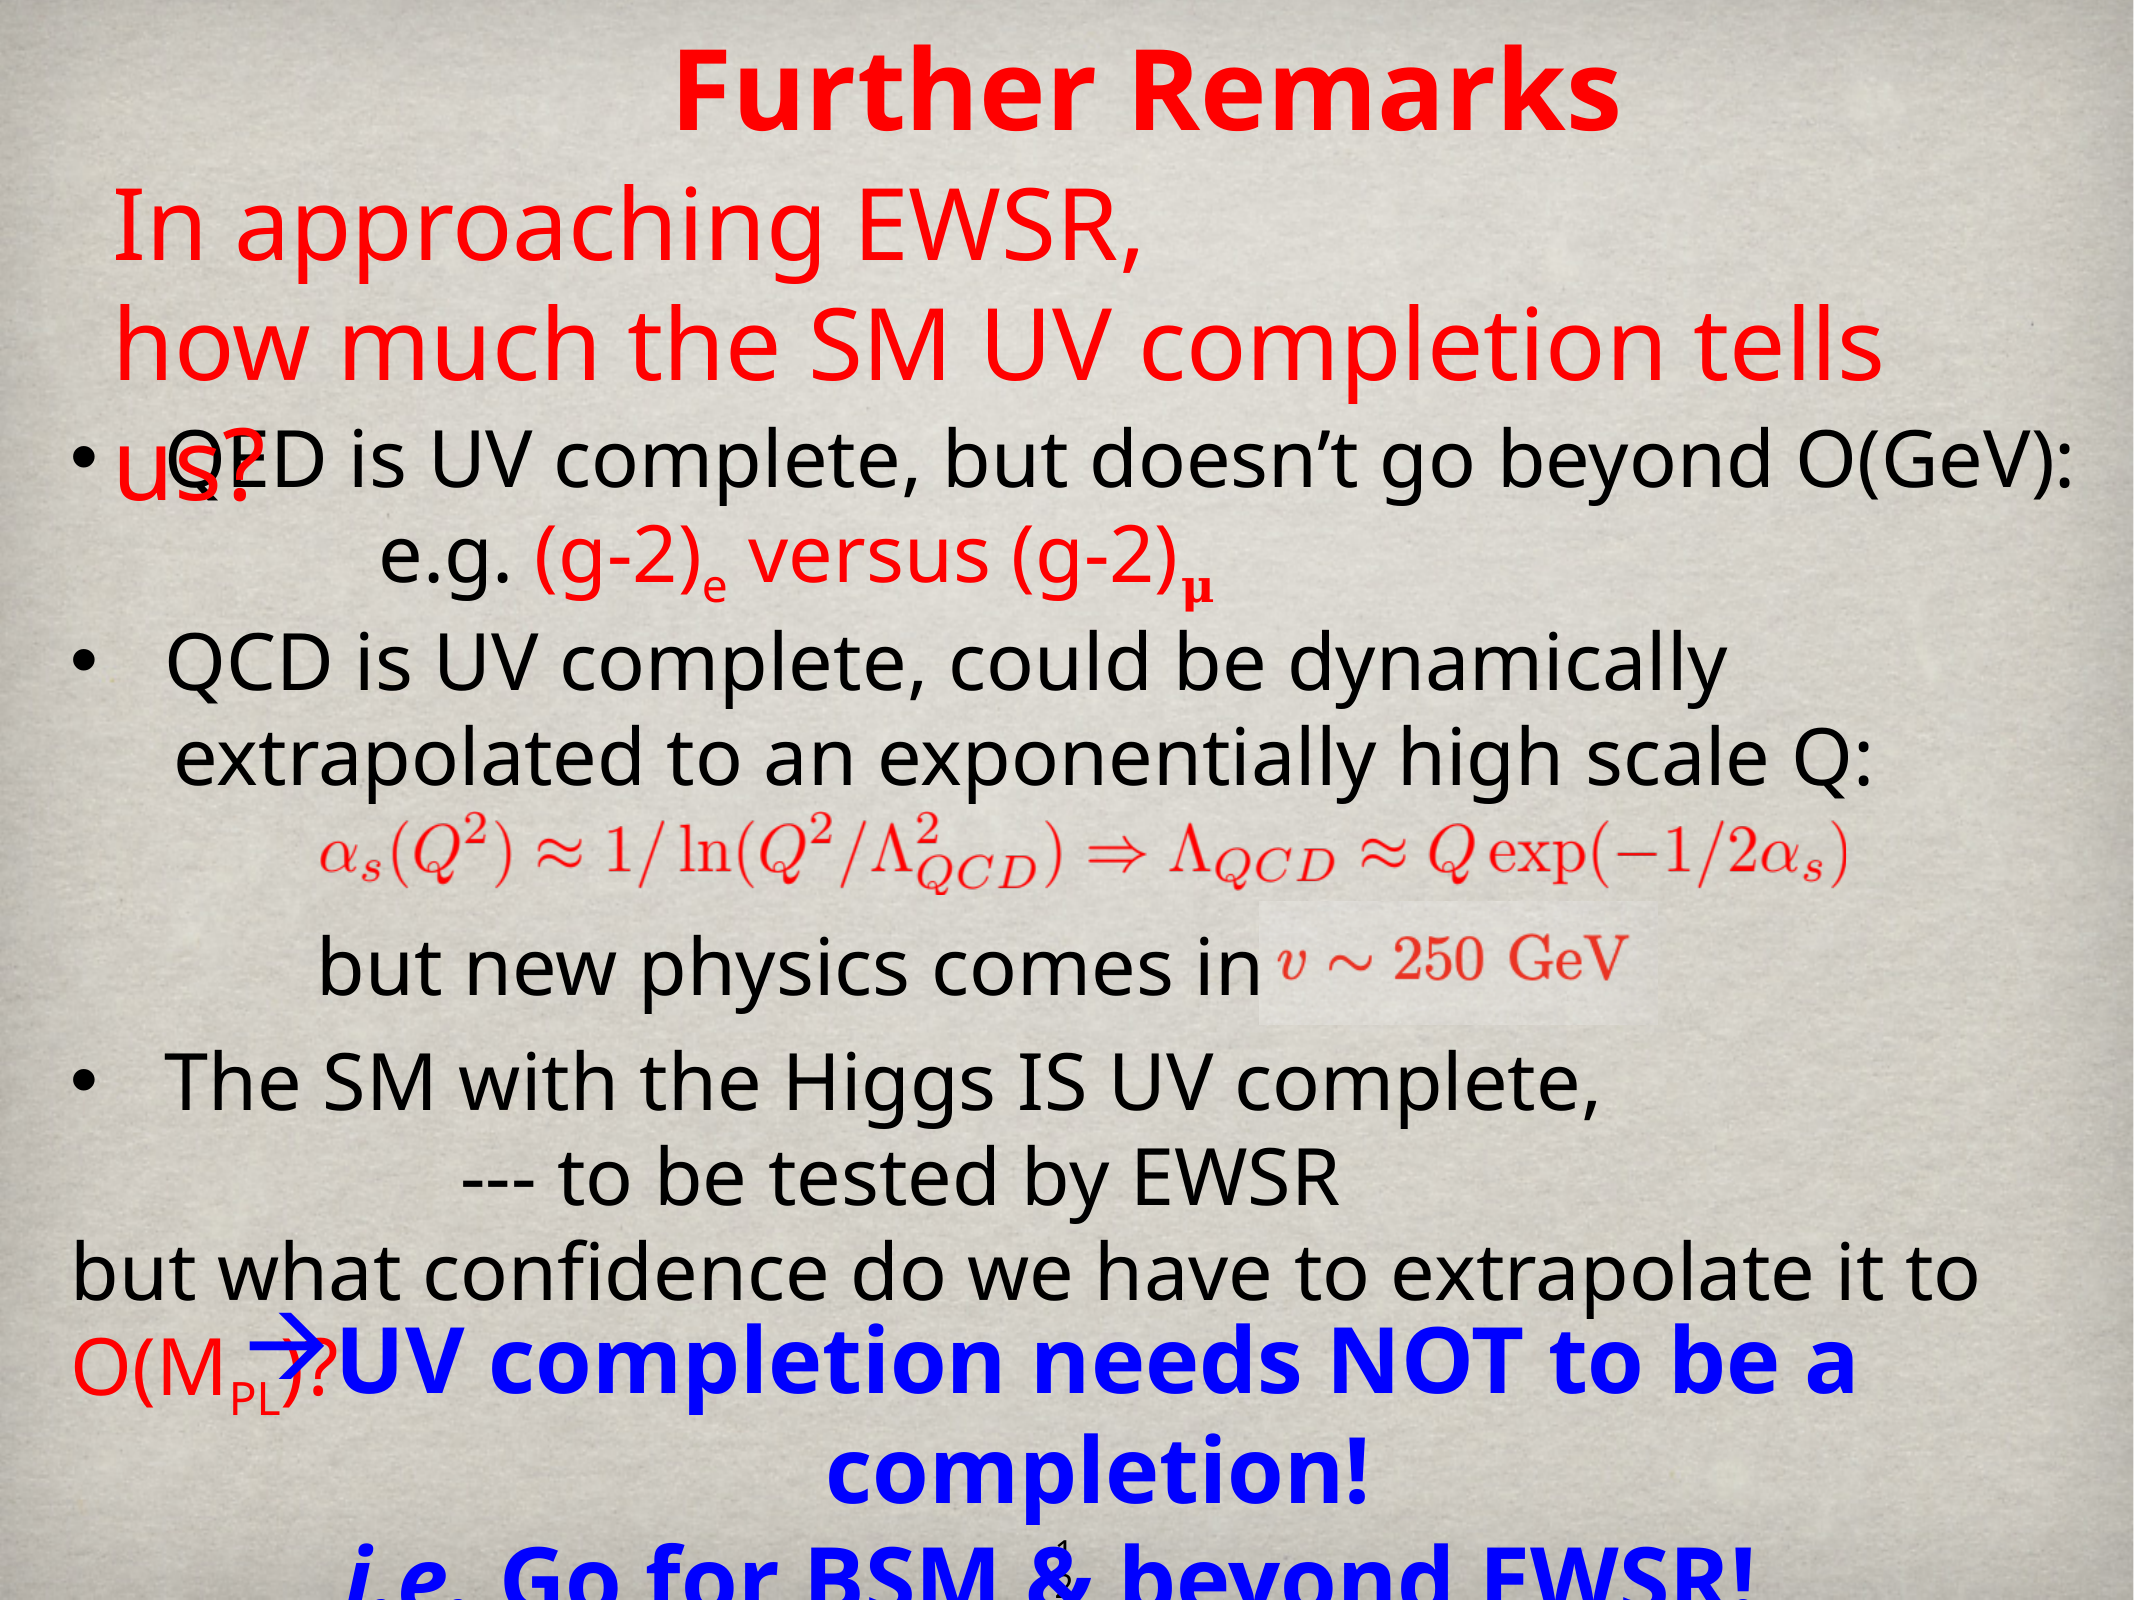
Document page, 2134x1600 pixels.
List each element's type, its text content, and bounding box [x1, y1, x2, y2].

text_box Further Remarks [655, 10, 1681, 161]
picture [1258, 901, 1658, 1025]
picture [0, 0, 2134, 1600]
text_box UV completion needs NOT to be a completion! i.e. Go for BSM & beyond EWSR! [20, 1295, 2083, 1600]
text_box In approaching EWSR, how much the SM UV completion tells us? [97, 152, 2012, 528]
text_box QED is UV complete, but doesn’t go beyond O(GeV): e.g. (g-2)e versus (g-2)𝛍 QCD is UV complete, could be dynamically extrapolated to an exponentially high scale Q: but new physics comes in at The SM with the Higgs IS UV complete, --- to be tested by EWSR but what confidence do we have to extrapolate it to O(MPL)? [56, 400, 2118, 1432]
picture [319, 811, 1847, 895]
